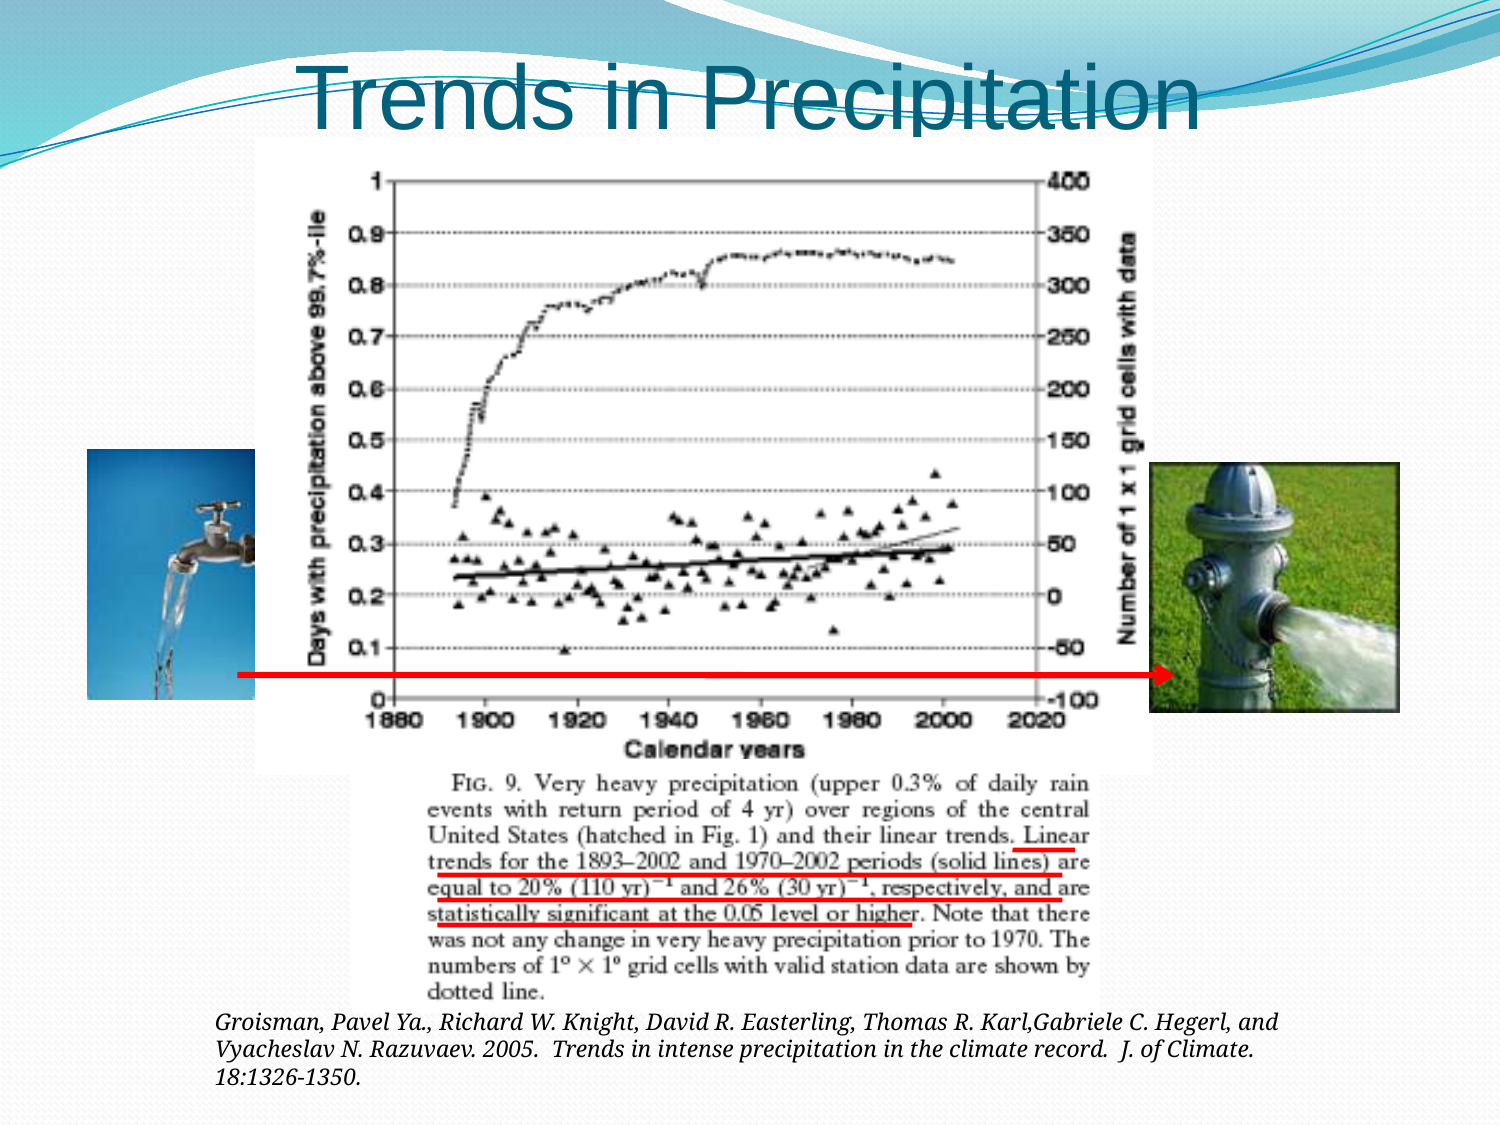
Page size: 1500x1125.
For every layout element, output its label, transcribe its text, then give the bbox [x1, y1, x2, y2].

picture [254, 676, 1154, 1013]
picture [87, 137, 1401, 713]
text_box Trends in Precipitation [74, 0, 1425, 187]
text_box Groisman, Pavel Ya., Richard W. Knight, David R. Easterling, Thomas R. Karl,Gabriele C. Hegerl, and Vyacheslav N. Razuvaev. 2005. Trends in intense precipitation in the climate record. J. of Climate. 18:1326-1350. [200, 999, 1353, 1098]
